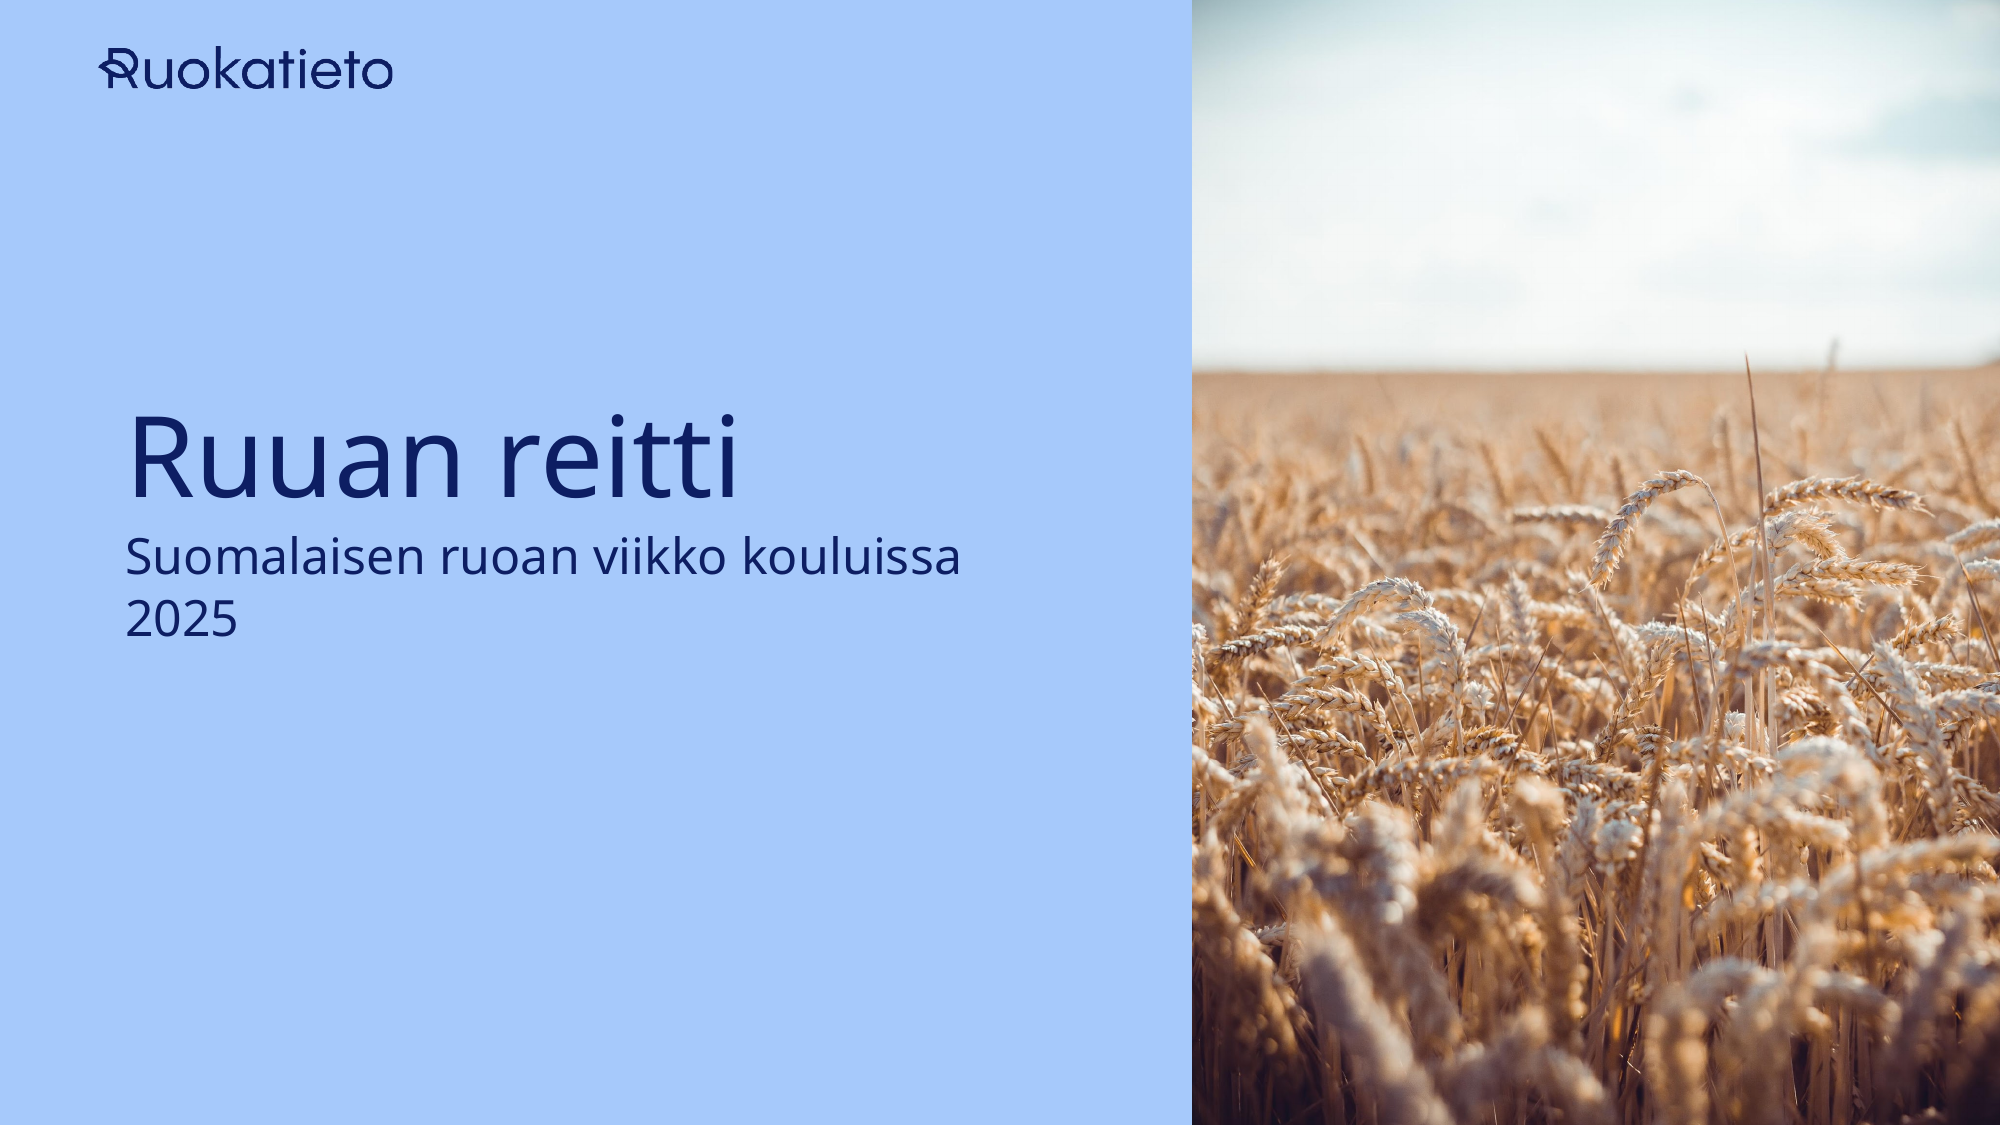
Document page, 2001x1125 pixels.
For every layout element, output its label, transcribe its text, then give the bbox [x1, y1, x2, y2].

picture [1191, 0, 2000, 1125]
picture [97, 46, 393, 89]
title Ruuan reitti Suomalaisen ruoan viikko kouluissa 2025 [110, 188, 1082, 656]
